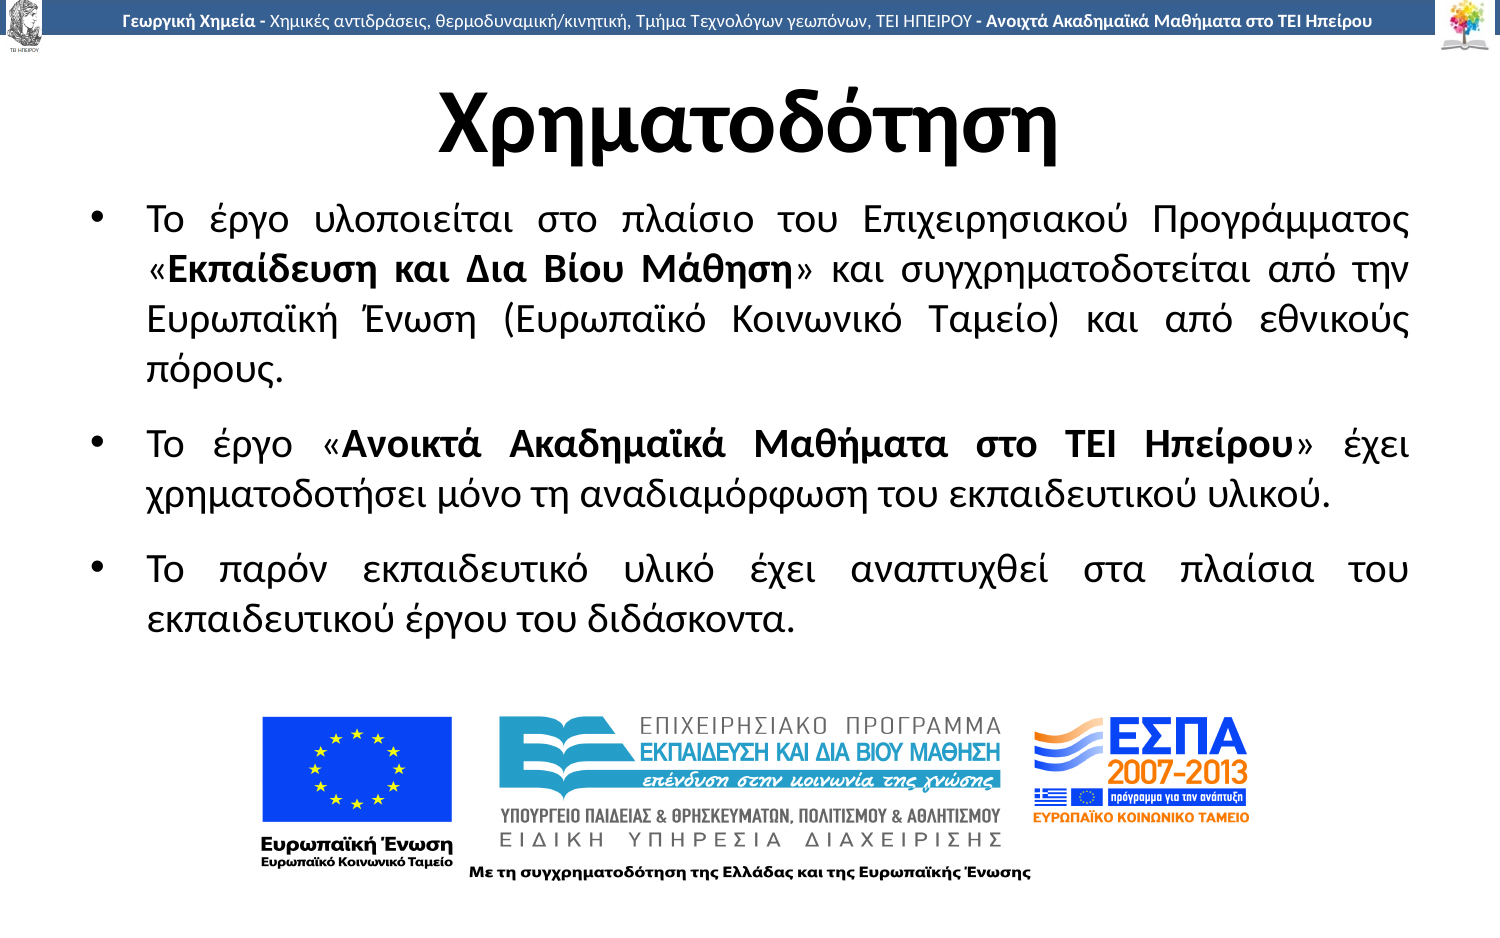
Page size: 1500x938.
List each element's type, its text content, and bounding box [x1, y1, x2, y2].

picture [1435, 0, 1495, 52]
list Το έργο υλοποιείται στο πλαίσιο του Επιχειρησιακού Προγράμματος «Εκπαίδευση και Δια Βίου Μάθηση» και συγχρηματοδοτείται από την Ευρωπαϊκή Ένωση (Ευρωπαϊκό Κοινωνικό Ταμείο) και από εθνικούς πόρους. Το έργο «Ανοικτά Ακαδημαϊκά Μαθήματα στο TEI Ηπείρου» έχει χρηματοδοτήσει μόνο τη αναδιαμόρφωση του εκπαιδευτικού υλικού. Το παρόν εκπαιδευτικό υλικό έχει αναπτυχθεί στα πλαίσια του εκπαιδευτικού έργου του διδάσκοντα. [75, 183, 1425, 802]
picture [218, 690, 1282, 903]
title Χρηματοδότηση [75, 37, 1425, 183]
picture [6, 0, 42, 54]
